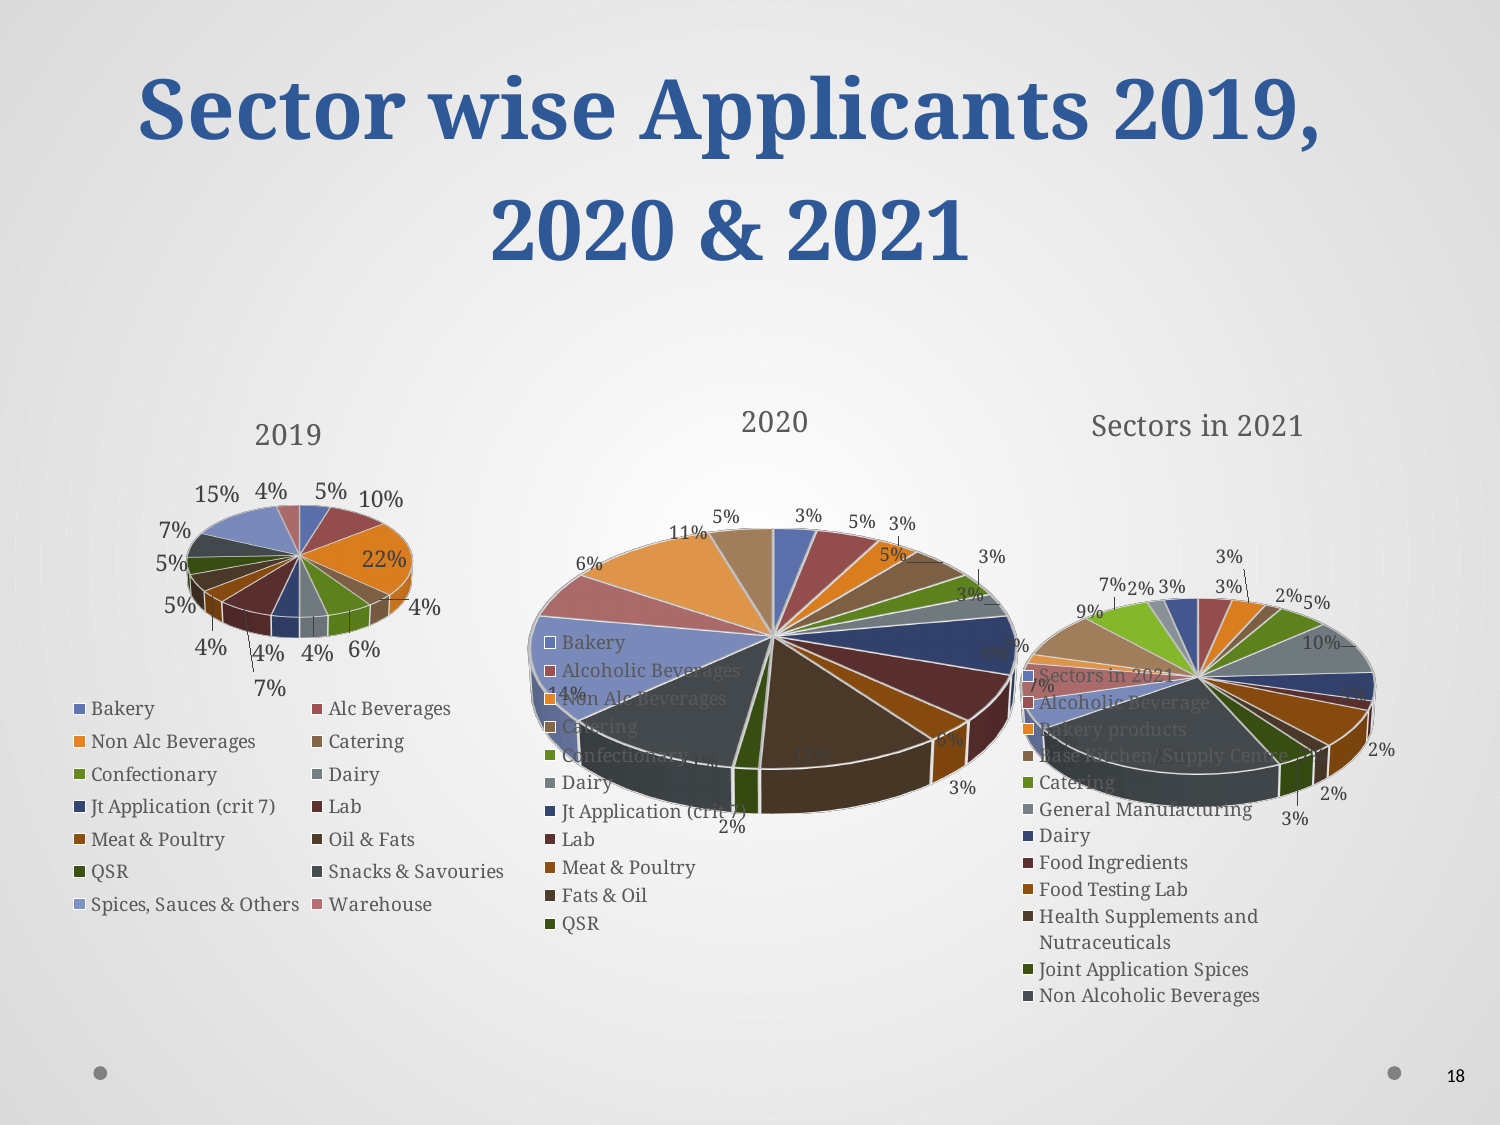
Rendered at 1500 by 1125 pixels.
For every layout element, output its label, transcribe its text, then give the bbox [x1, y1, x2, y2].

slide_number 18 [1401, 1042, 1500, 1108]
title Sector wise Applicants 2019, 2020 & 2021 [75, 0, 1388, 285]
chart [1, 373, 1424, 1025]
